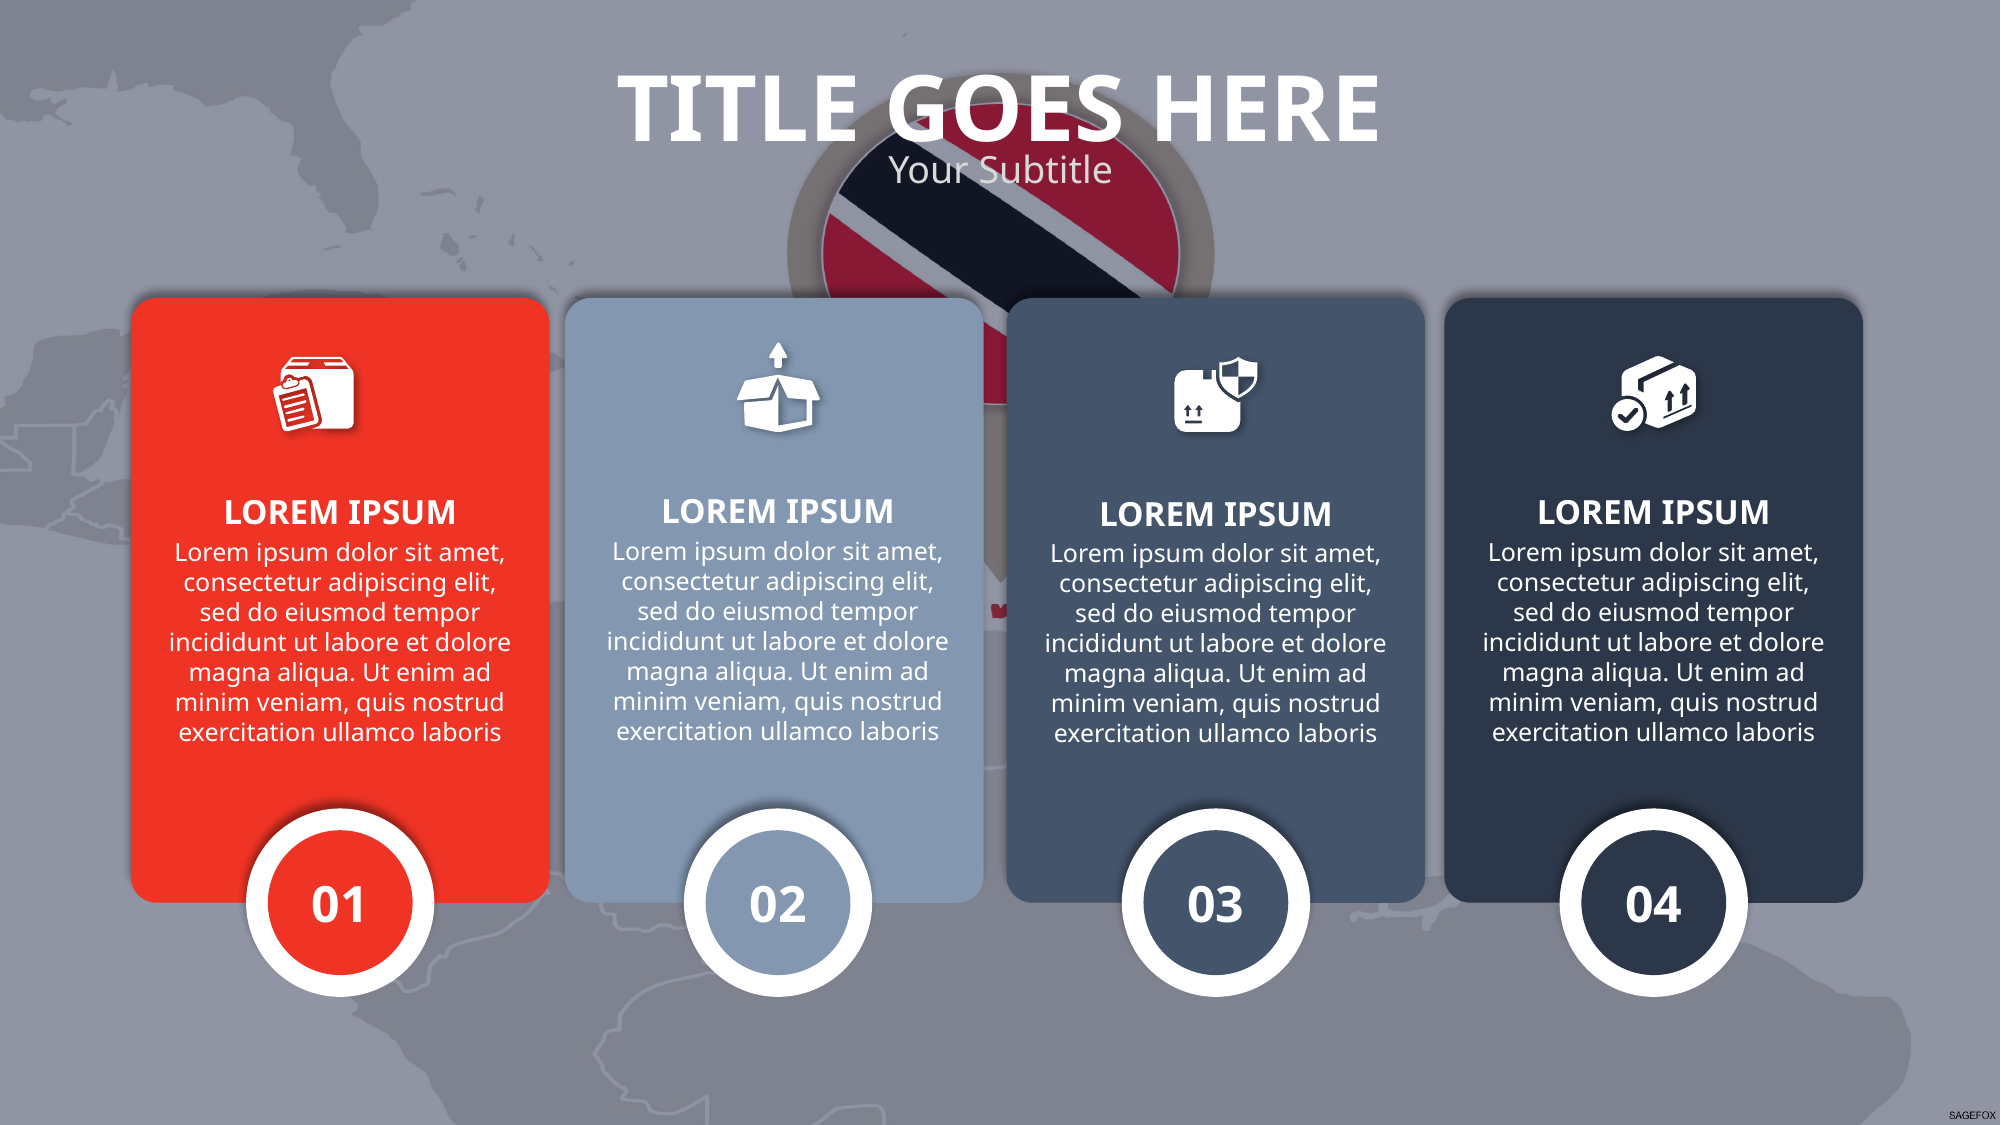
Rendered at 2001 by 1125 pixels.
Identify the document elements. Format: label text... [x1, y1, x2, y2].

text_box [1174, 370, 1241, 432]
text_box [1219, 356, 1258, 399]
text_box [683, 808, 873, 997]
text_box [129, 296, 551, 904]
text_box LOREM IPSUM Lorem ipsum dolor sit amet, consectetur adipiscing elit, sed do eiusmod tempor incididunt ut labore et dolore magna aliqua. Ut enim ad minim veniam, quis nostrud exercitation ullamco laboris [591, 483, 965, 753]
text_box [1443, 296, 1865, 904]
picture [1925, 0, 2001, 1125]
text_box [1005, 296, 1427, 904]
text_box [548, 42, 1452, 199]
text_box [1559, 808, 1748, 997]
text_box LOREM IPSUM Lorem ipsum dolor sit amet, consectetur adipiscing elit, sed do eiusmod tempor incididunt ut labore et dolore magna aliqua. Ut enim ad minim veniam, quis nostrud exercitation ullamco laboris [1029, 485, 1403, 755]
text_box [1611, 399, 1644, 431]
text_box [1621, 356, 1696, 428]
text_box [246, 808, 435, 997]
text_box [1121, 808, 1311, 997]
text_box LOREM IPSUM Lorem ipsum dolor sit amet, consectetur adipiscing elit, sed do eiusmod tempor incididunt ut labore et dolore magna aliqua. Ut enim ad minim veniam, quis nostrud exercitation ullamco laboris [1467, 484, 1840, 754]
text_box [769, 342, 788, 368]
text_box [280, 356, 354, 429]
text_box LOREM IPSUM Lorem ipsum dolor sit amet, consectetur adipiscing elit, sed do eiusmod tempor incididunt ut labore et dolore magna aliqua. Ut enim ad minim veniam, quis nostrud exercitation ullamco laboris [154, 484, 527, 754]
text_box [736, 374, 820, 432]
text_box [273, 377, 319, 432]
text_box [563, 296, 985, 904]
